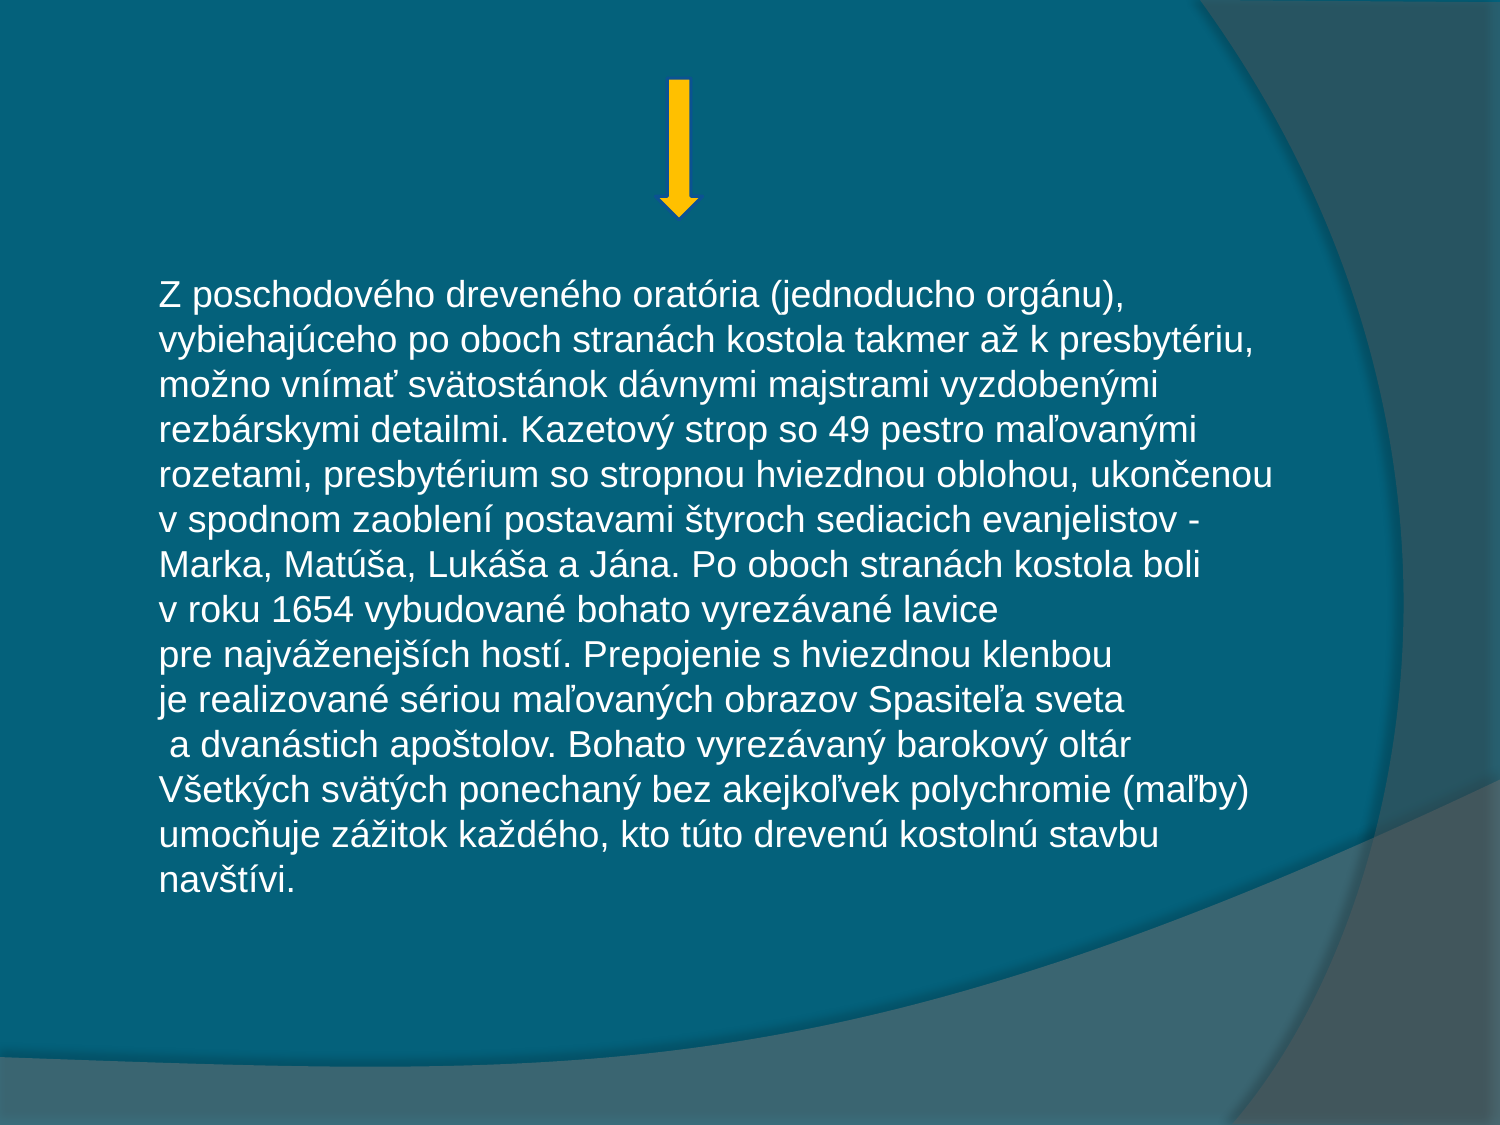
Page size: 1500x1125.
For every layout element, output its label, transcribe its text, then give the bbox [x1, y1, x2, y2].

text_box [654, 76, 705, 221]
list Z poschodového dreveného oratória (jednoducho orgánu), vybiehajúceho po oboch stranách kostola takmer až k presbytériu, možno vnímať svätostánok dávnymi majstrami vyzdobenými rezbárskymi detailmi. Kazetový strop so 49 pestro maľovanými rozetami, presbytérium so stropnou hviezdnou oblohou, ukončenou v spodnom zaoblení postavami štyroch sediacich evanjelistov - Marka, Matúša, Lukáša a Jána. Po oboch stranách kostola boli v roku 1654 vybudované bohato vyrezávané lavice pre najváženejších hostí. Prepojenie s hviezdnou klenbou je realizované sériou maľovaných obrazov Spasiteľa sveta a dvanástich apoštolov. Bohato vyrezávaný barokový oltár Všetkých svätých ponechaný bez akejkoľvek polychromie (maľby) umocňuje zážitok každého, kto túto drevenú kostolnú stavbu navštívi. [75, 262, 1300, 1005]
